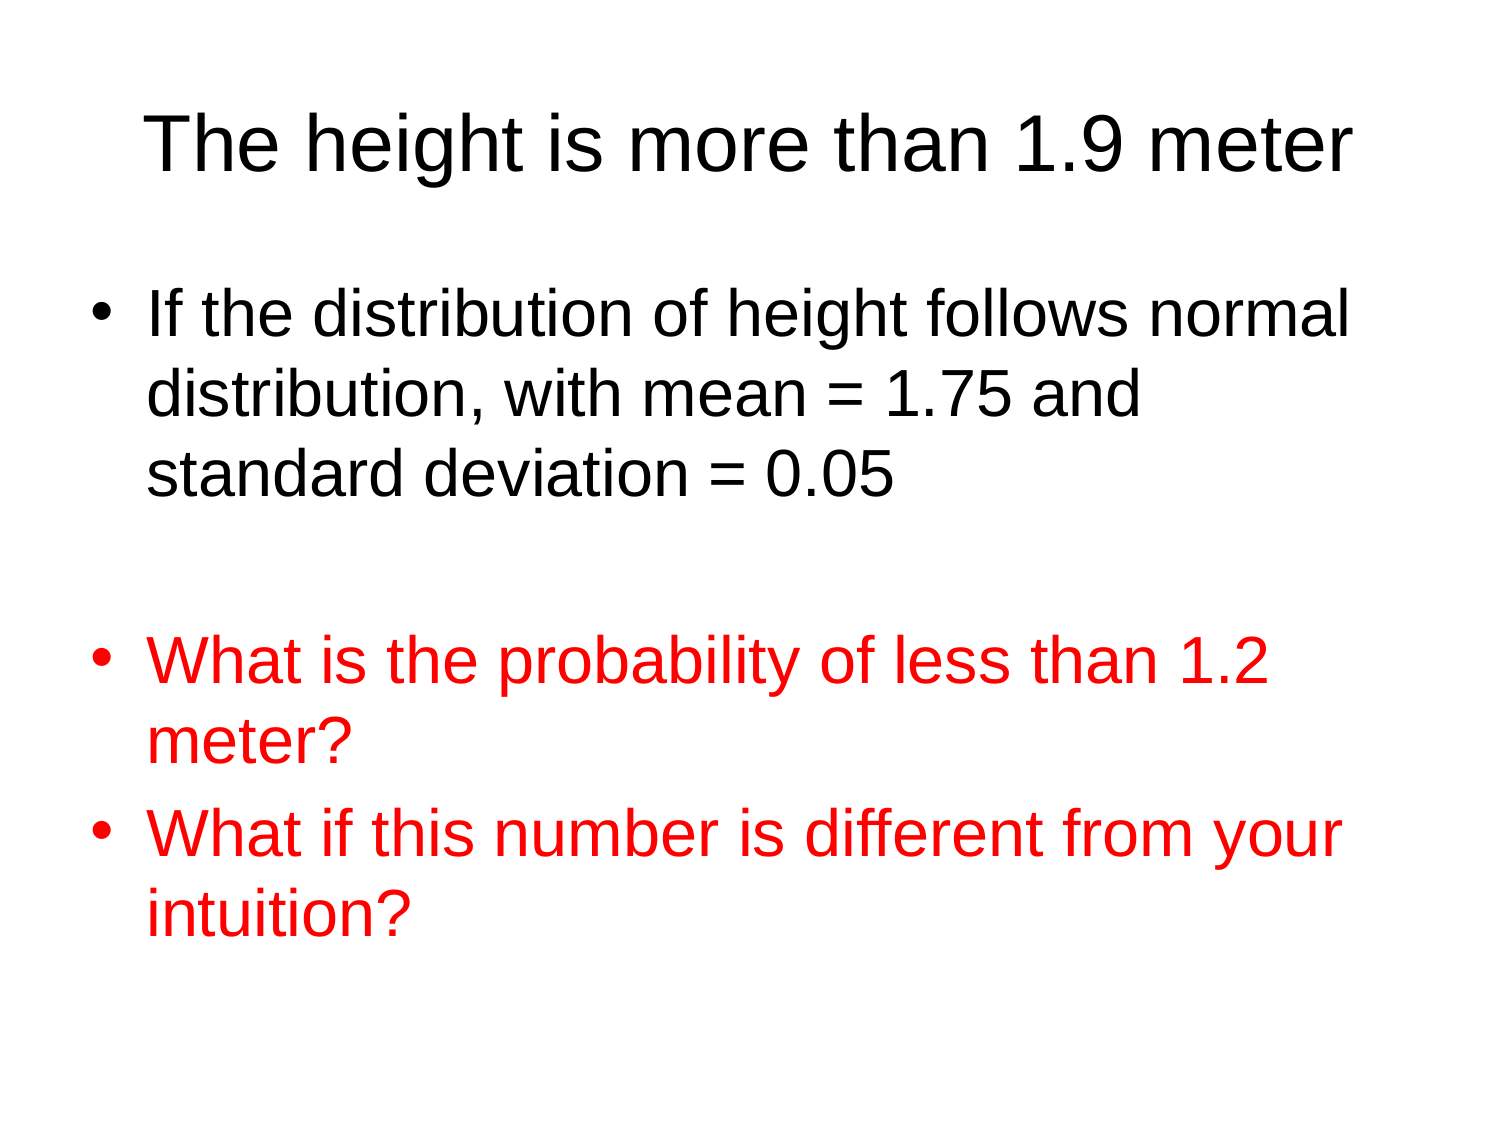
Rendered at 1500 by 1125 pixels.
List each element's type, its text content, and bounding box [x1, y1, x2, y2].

title The height is more than 1.9 meter [75, 45, 1425, 233]
list If the distribution of height follows normal distribution, with mean = 1.75 and standard deviation = 0.05 What is the probability of less than 1.2 meter? What if this number is different from your intuition? [75, 262, 1425, 1005]
